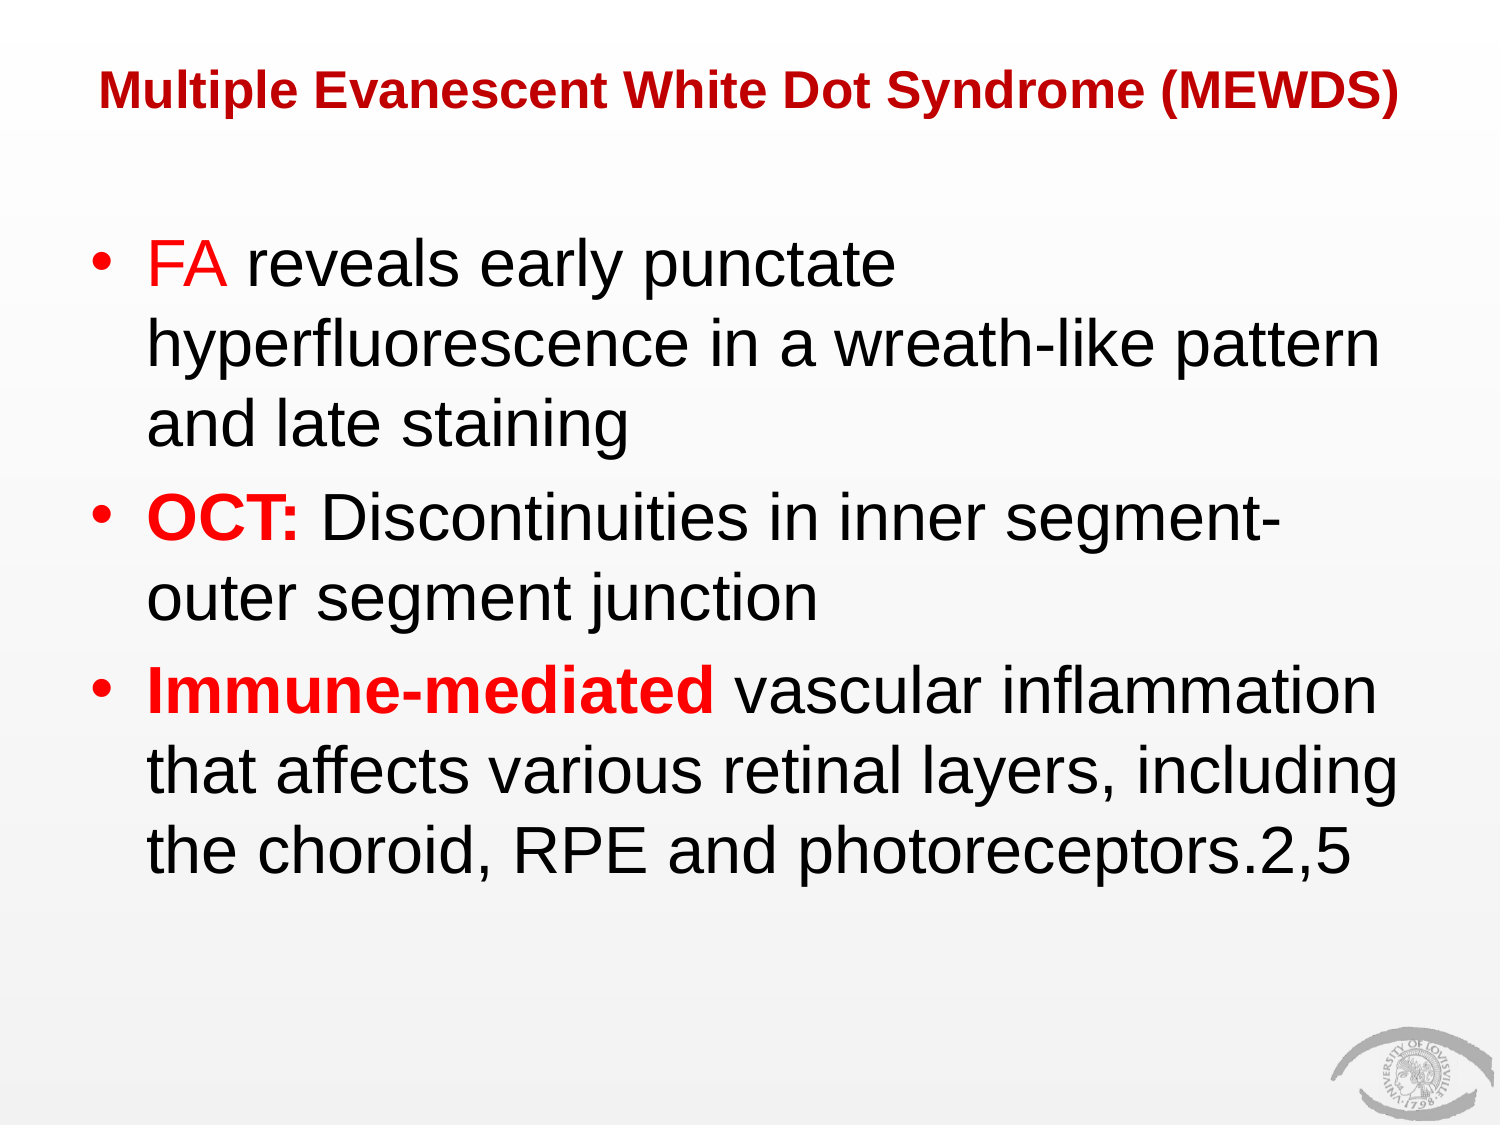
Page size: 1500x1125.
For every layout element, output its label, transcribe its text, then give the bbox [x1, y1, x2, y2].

picture [1329, 1025, 1496, 1123]
title Multiple Evanescent White Dot Syndrome (MEWDS) [75, 24, 1425, 213]
list FA reveals early punctate hyperfluorescence in a wreath-like pattern and late staining OCT: Discontinuities in inner segment-outer segment junction Immune-mediated vascular inflammation that affects various retinal layers, including the choroid, RPE and photoreceptors.2,5 [75, 213, 1425, 1043]
